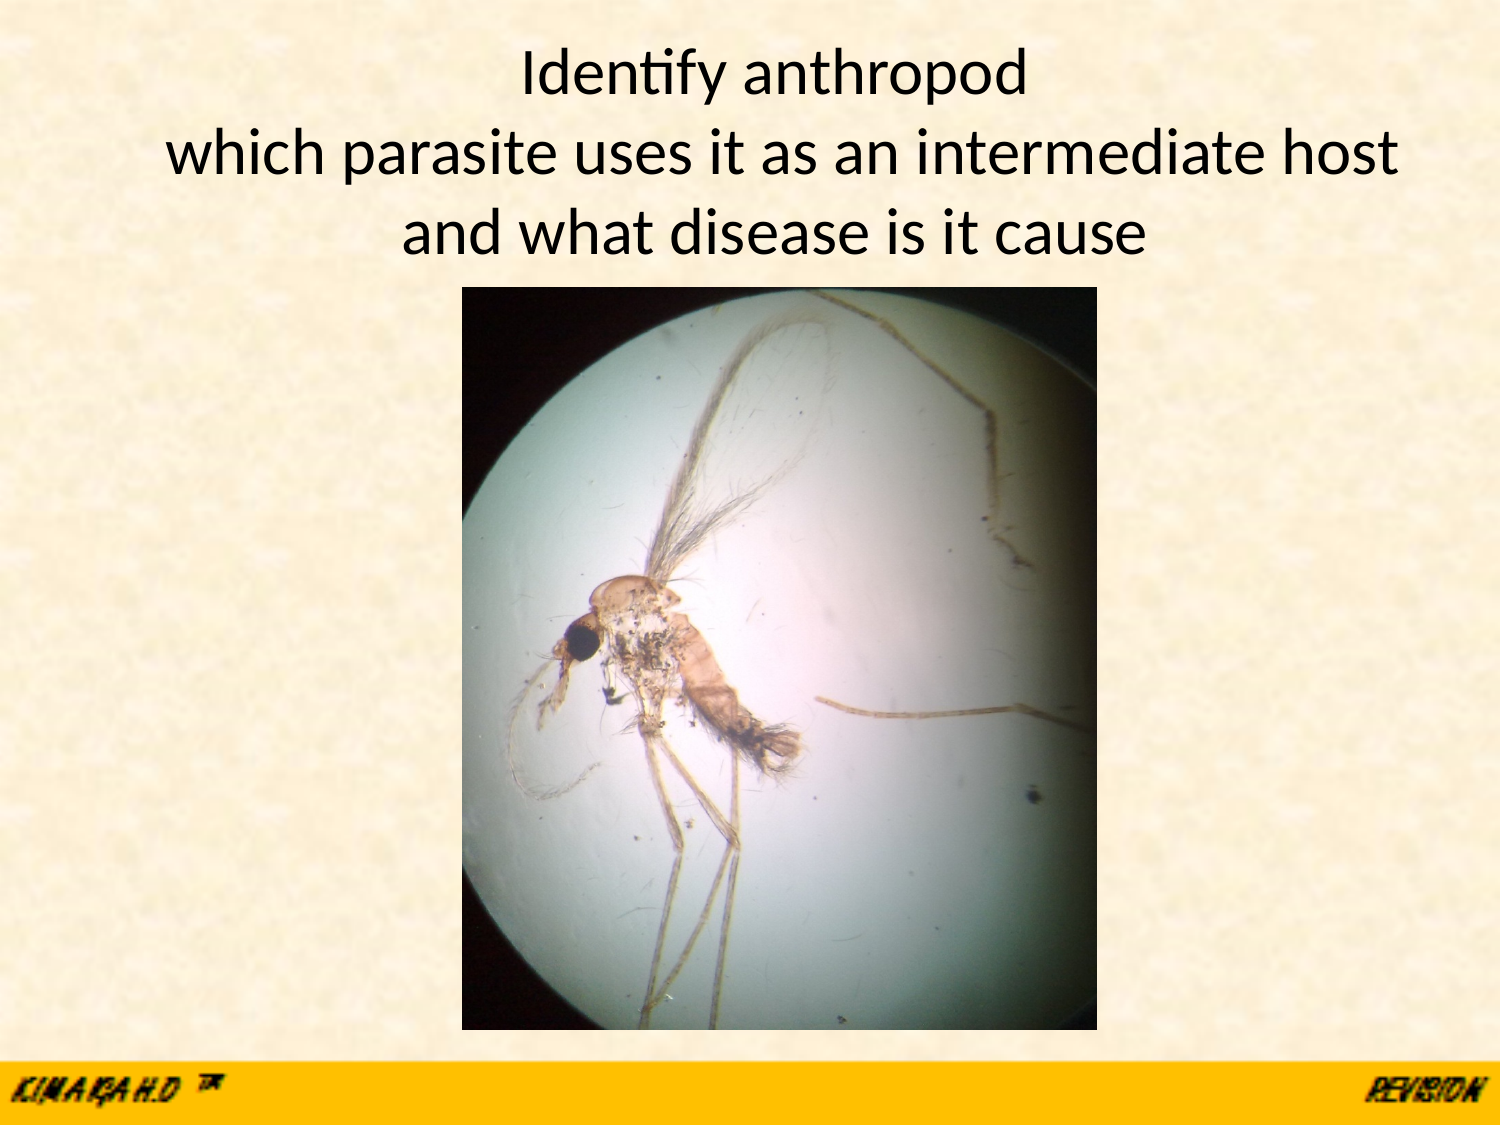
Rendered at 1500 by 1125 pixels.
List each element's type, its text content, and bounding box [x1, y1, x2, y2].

title Identify anthropod which parasite uses it as an intermediate host and what disease is it cause [112, 75, 1438, 220]
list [462, 287, 1097, 1031]
picture [0, 0, 1500, 1125]
